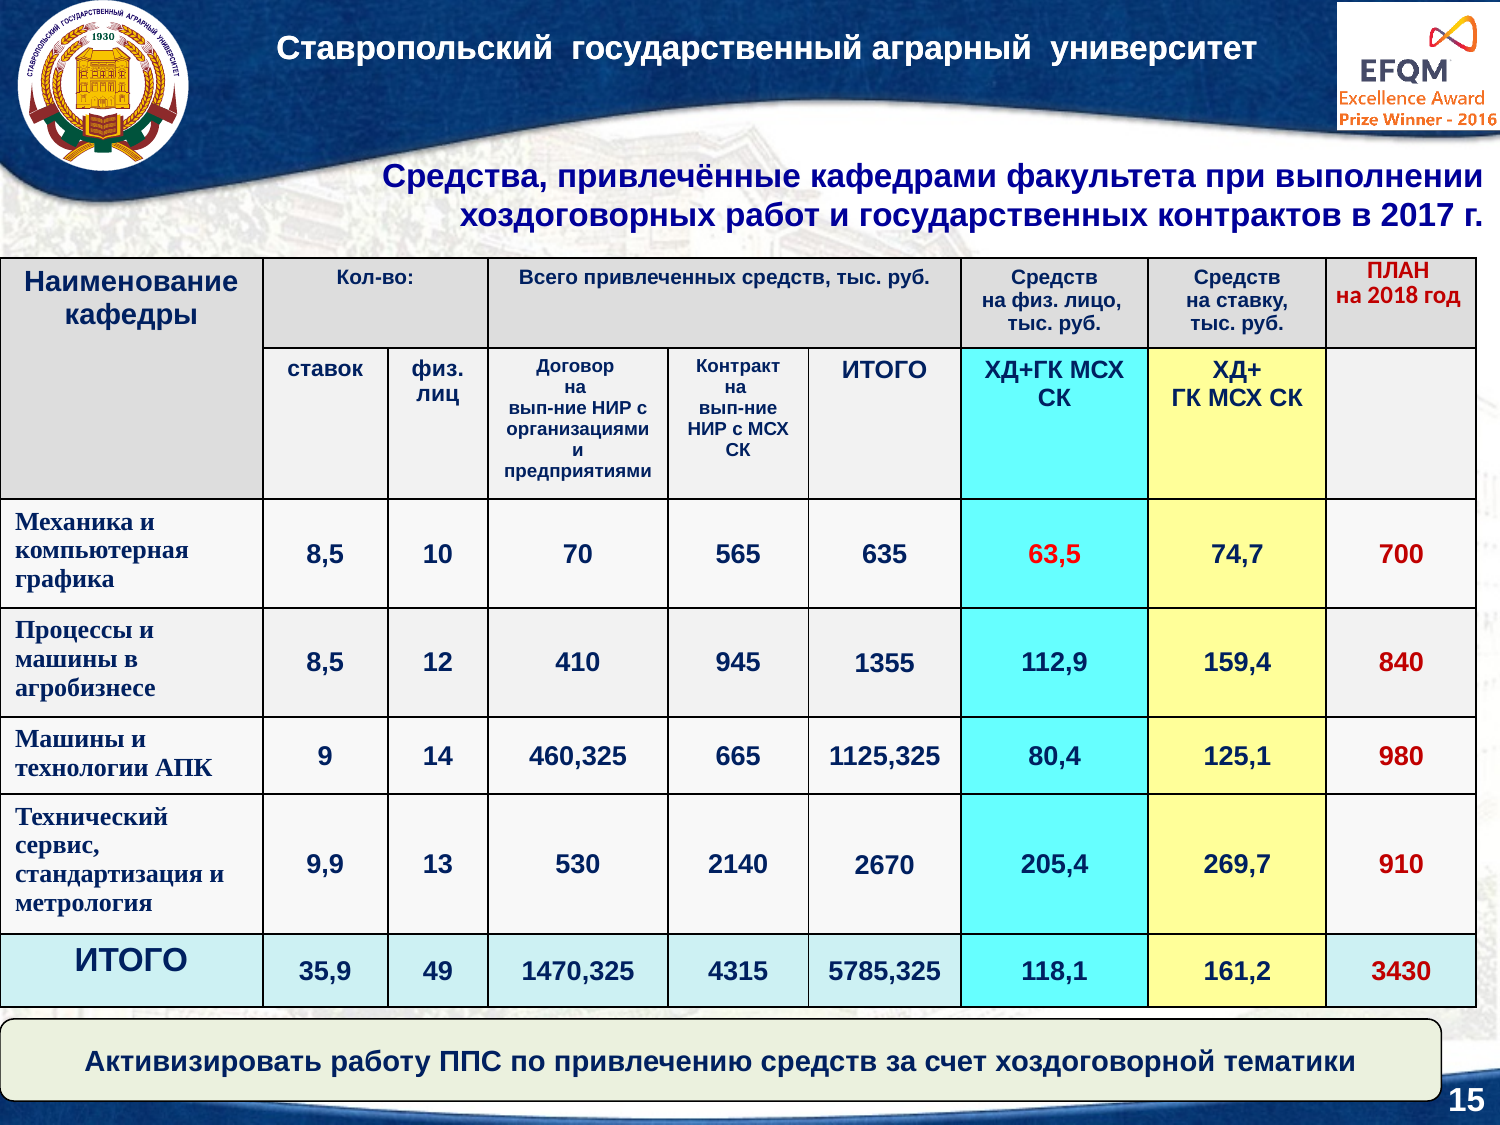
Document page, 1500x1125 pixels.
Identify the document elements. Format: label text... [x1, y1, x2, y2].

table_cell 945 [669, 609, 808, 716]
table_cell 1470,325 [489, 935, 667, 1006]
text_box Средства, привлечённые кафедрами факультета при выполнении хоздоговорных работ и государственных контрактов в 2017 г. [292, 164, 1500, 224]
table_header Средств на ставку, тыс. руб. [1149, 259, 1325, 347]
table_cell 2140 [669, 795, 808, 933]
picture [0, 1093, 1415, 1125]
table_cell ХД+ГК МСХ СК [962, 349, 1147, 498]
table_header Всего привлеченных средств, тыс. руб. [489, 259, 960, 347]
table_cell Контракт на вып-ние НИР с МСХ СК [669, 349, 808, 498]
table_cell 10 [389, 500, 487, 607]
table_cell 4315 [669, 935, 808, 1006]
table_cell 3430 [1327, 935, 1475, 1006]
table_cell 460,325 [489, 718, 667, 793]
table_cell ИТОГО [1, 935, 262, 1006]
table_cell ИТОГО [809, 349, 960, 498]
table_cell 118,1 [962, 935, 1147, 1006]
table_cell 35,9 [264, 935, 387, 1006]
table_cell 63,5 [962, 500, 1147, 607]
table_cell Механика и компьютерная графика [1, 500, 262, 607]
table_cell 840 [1327, 609, 1475, 716]
table_cell 13 [389, 795, 487, 933]
text_box Ставропольский государственный аграрный университет [253, 18, 1282, 74]
table_header Кол-во: [264, 259, 487, 347]
table_cell физ. лиц [389, 349, 487, 498]
table_cell 74,7 [1149, 500, 1325, 607]
table_cell 2670 [809, 795, 960, 933]
table_cell 8,5 [264, 609, 387, 716]
text_box 15 [1415, 1070, 1500, 1125]
table_cell 161,2 [1149, 935, 1325, 1006]
table_header ПЛАН на 2018 год [1327, 259, 1475, 347]
table_cell 530 [489, 795, 667, 933]
table_cell 14 [389, 718, 487, 793]
table_cell Договор на вып-ние НИР с организациями и предприятиями [489, 349, 667, 498]
table_cell 565 [669, 500, 808, 607]
table_cell Машины и технологии АПК [1, 718, 262, 793]
table_cell 8,5 [264, 500, 387, 607]
table_header Средств на физ. лицо, тыс. руб. [962, 259, 1147, 347]
text_box Активизировать работу ППС по привлечению средств за счет хоздоговорной тематики [0, 1018, 1442, 1102]
table_cell 80,4 [962, 718, 1147, 793]
table_cell Процессы и машины в агробизнесе [1, 609, 262, 716]
picture [0, 0, 1500, 1070]
table_cell 269,7 [1149, 795, 1325, 933]
table_cell 665 [669, 718, 808, 793]
table_cell 9,9 [264, 795, 387, 933]
table_cell 112,9 [962, 609, 1147, 716]
table_cell [1327, 349, 1475, 498]
table_cell 980 [1327, 718, 1475, 793]
table_cell 125,1 [1149, 718, 1325, 793]
table_cell 700 [1327, 500, 1475, 607]
table_cell 1125,325 [809, 718, 960, 793]
table_cell 205,4 [962, 795, 1147, 933]
table_header Наименование кафедры [1, 259, 262, 498]
table_cell 5785,325 [809, 935, 960, 1006]
table_cell 1355 [809, 609, 960, 716]
table_cell 9 [264, 718, 387, 793]
table_cell 635 [809, 500, 960, 607]
table_cell 49 [389, 935, 487, 1006]
table_cell 410 [489, 609, 667, 716]
table_cell 910 [1327, 795, 1475, 933]
table_cell Технический сервис, стандартизация и метрология [1, 795, 262, 933]
table_cell ставок [264, 349, 387, 498]
table_cell 159,4 [1149, 609, 1325, 716]
table_cell 70 [489, 500, 667, 607]
table_cell 12 [389, 609, 487, 716]
table_cell ХД+ ГК МСХ СК [1149, 349, 1325, 498]
